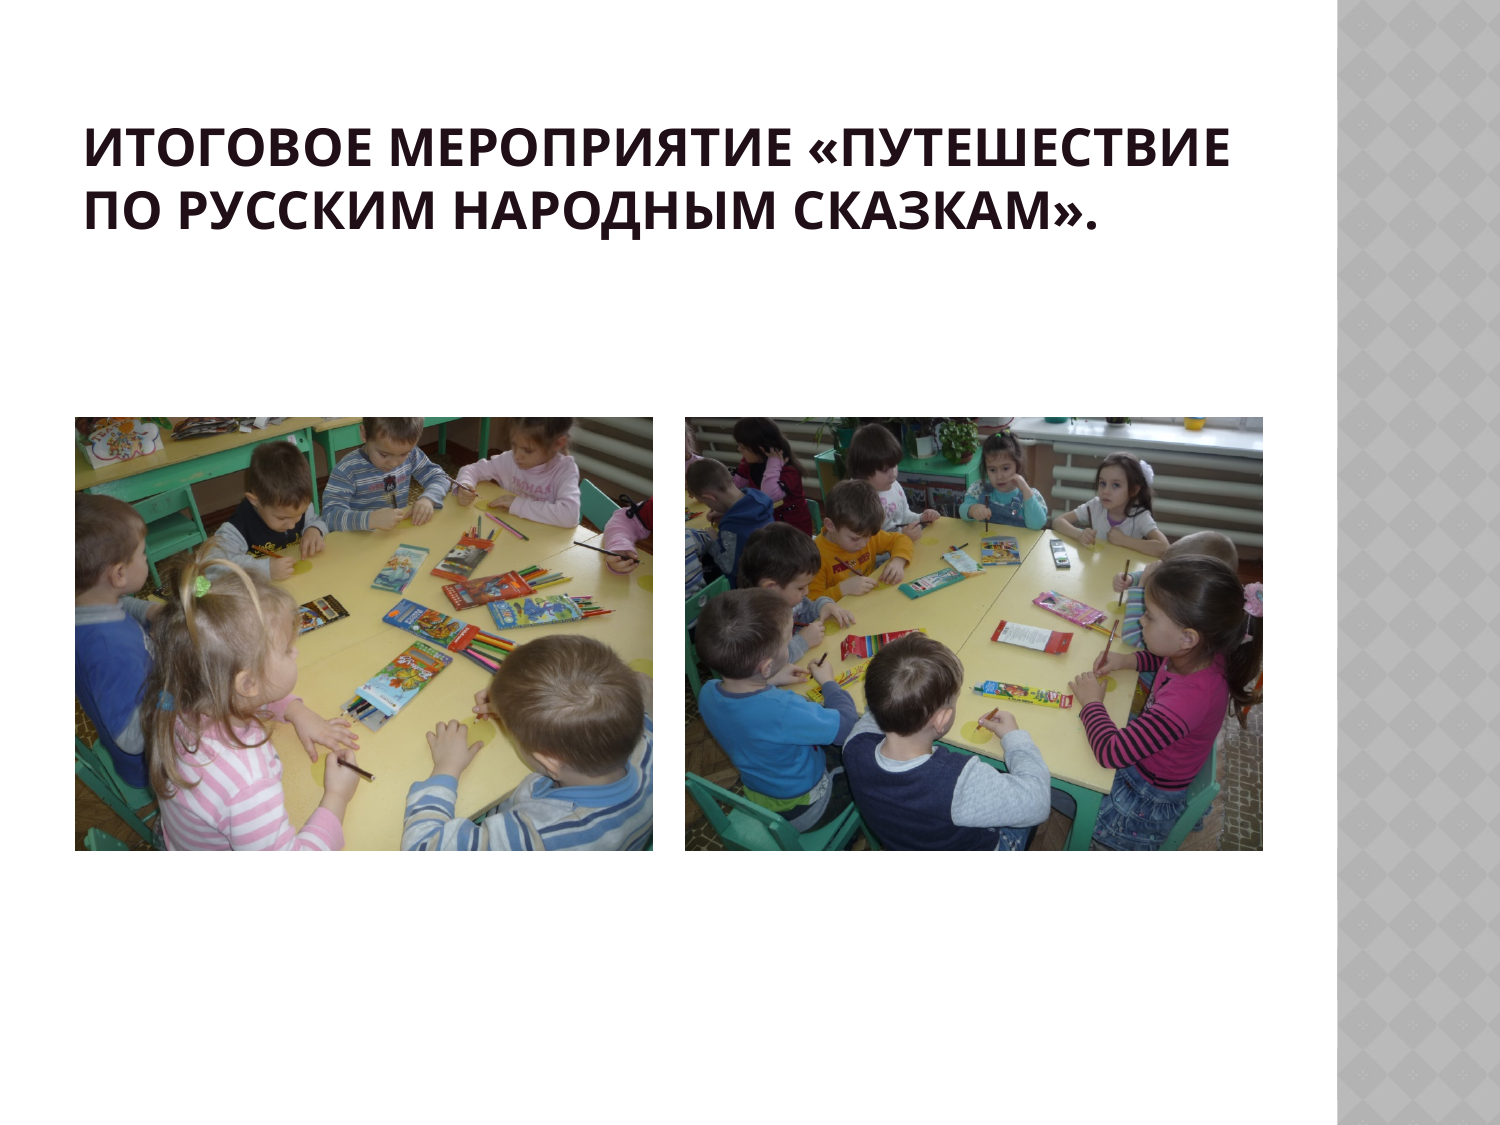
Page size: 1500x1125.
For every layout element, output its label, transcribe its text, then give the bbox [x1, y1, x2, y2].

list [74, 416, 654, 851]
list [684, 416, 1264, 851]
title Итоговое мероприятие «Путешествие по русским народным сказкам». [75, 52, 1263, 240]
